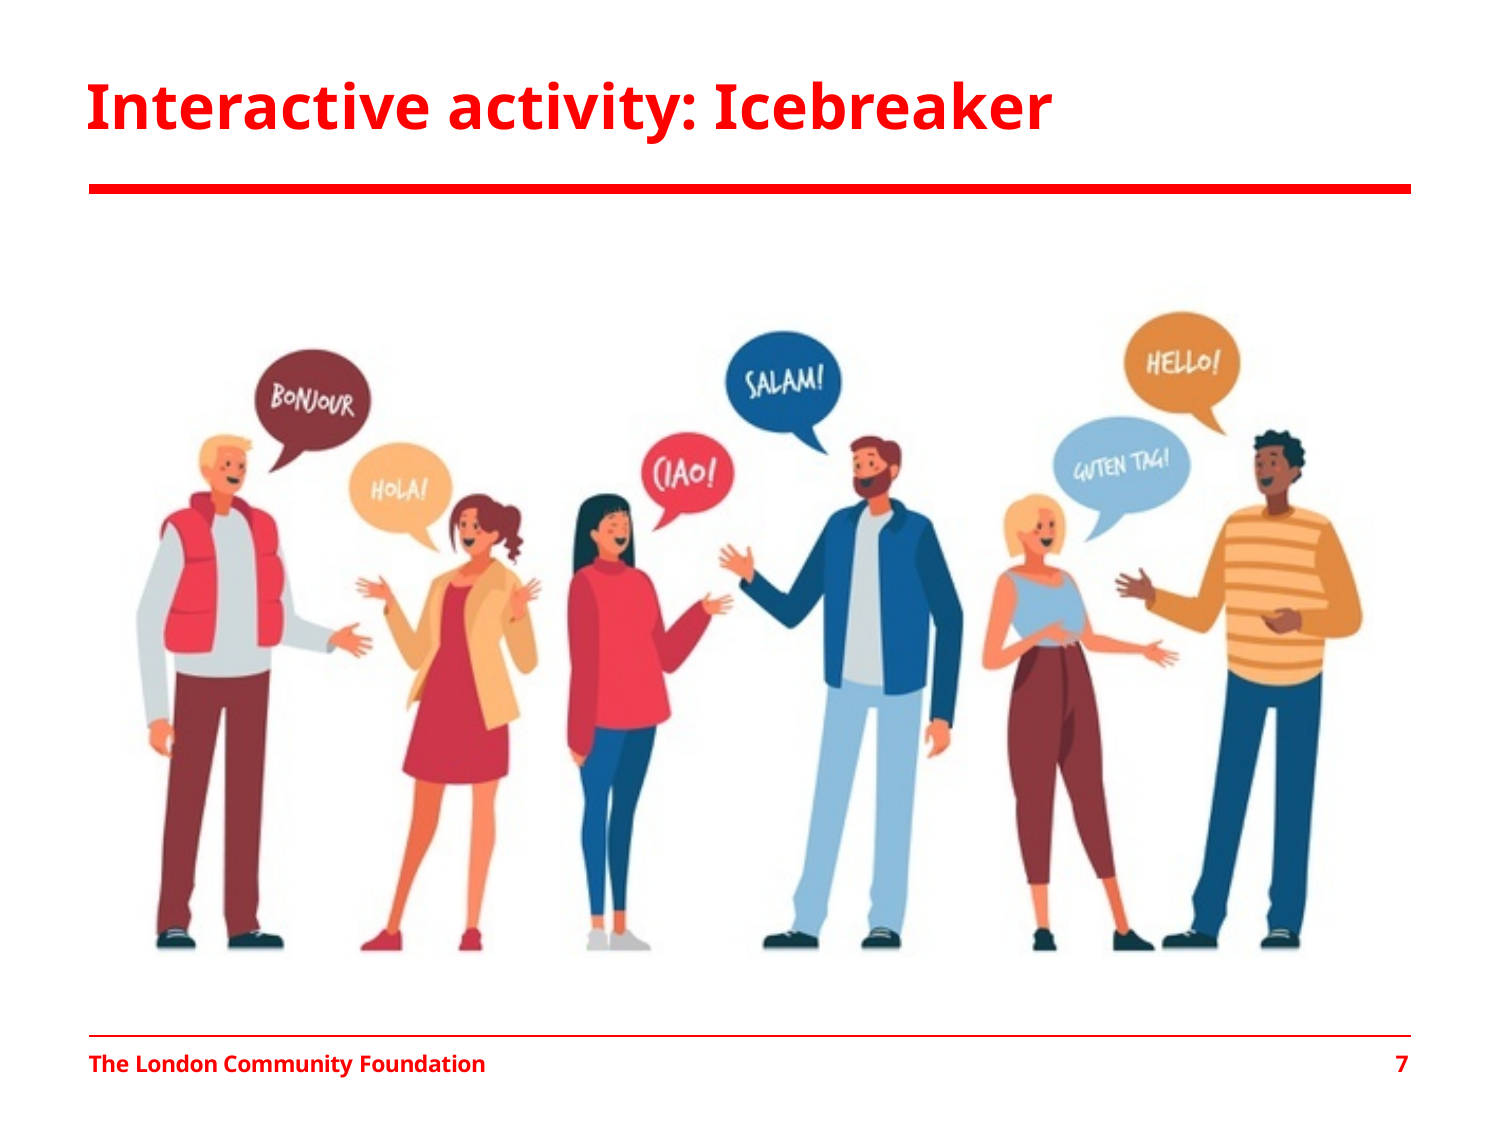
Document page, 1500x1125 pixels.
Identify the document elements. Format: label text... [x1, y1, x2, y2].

title Interactive activity: Icebreaker [86, 75, 1380, 155]
picture [88, 236, 1412, 1004]
